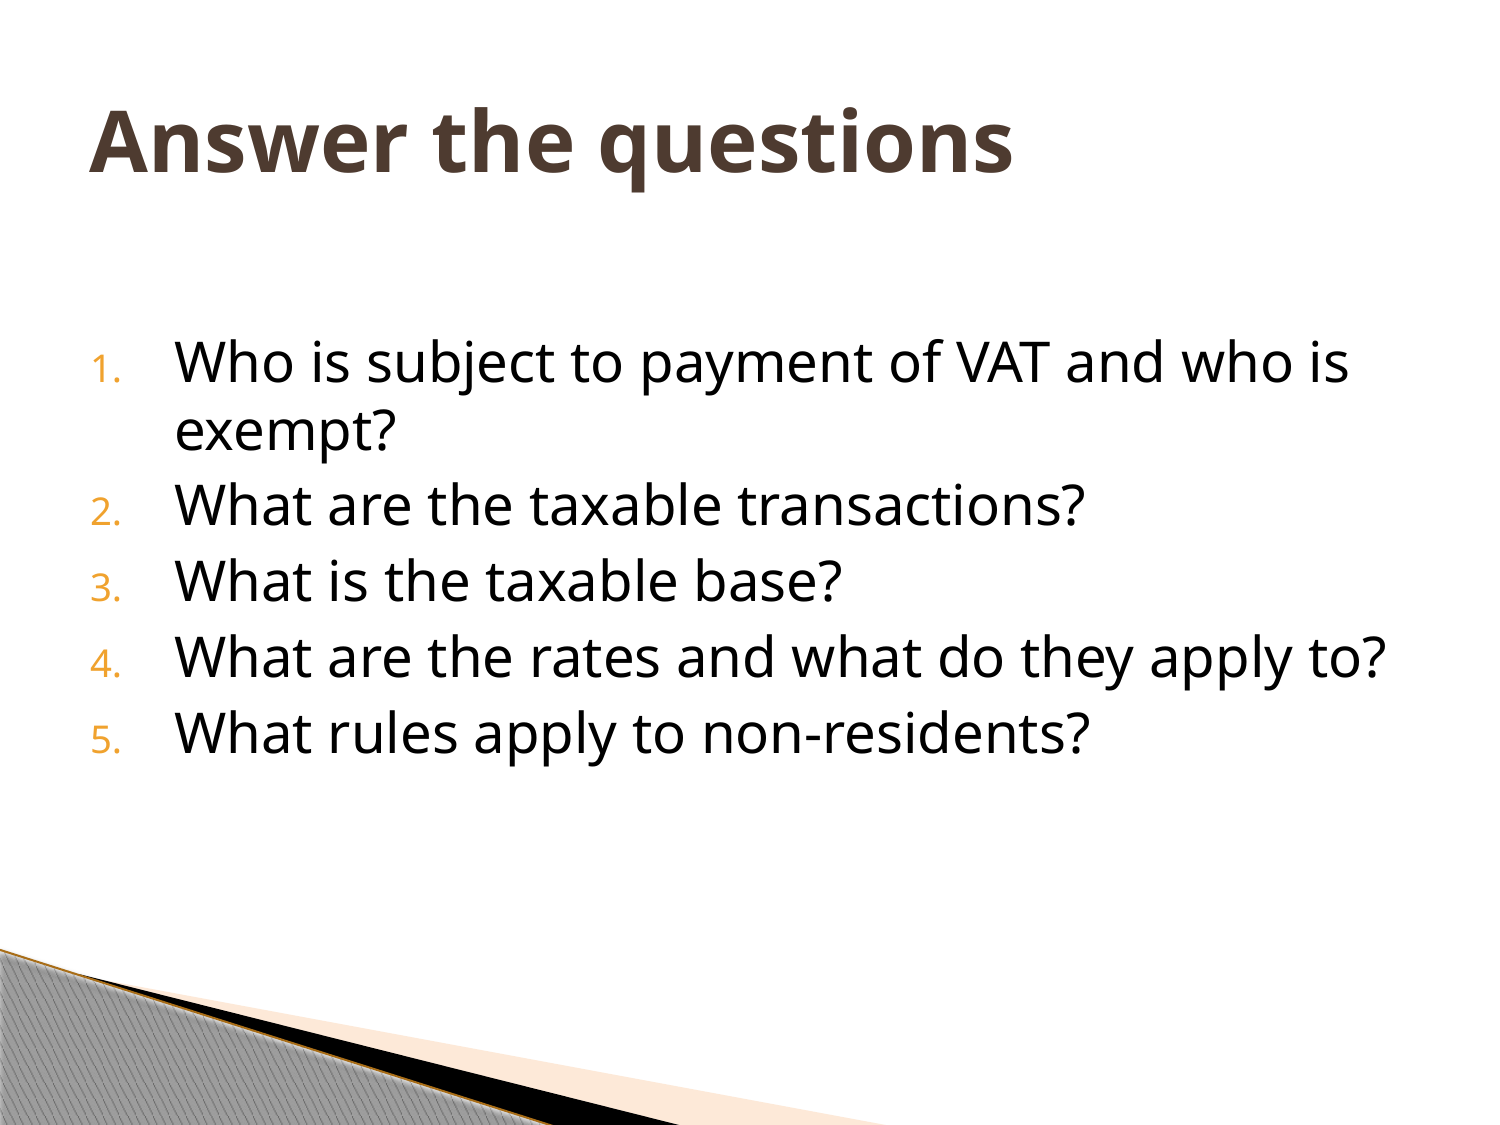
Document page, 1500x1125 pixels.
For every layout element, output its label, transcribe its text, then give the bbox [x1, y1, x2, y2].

title Answer the questions [75, 45, 1425, 233]
list Who is subject to payment of VAT and who is exempt? What are the taxable transactions? What is the taxable base? What are the rates and what do they apply to? What rules apply to non-residents? [74, 242, 1426, 986]
